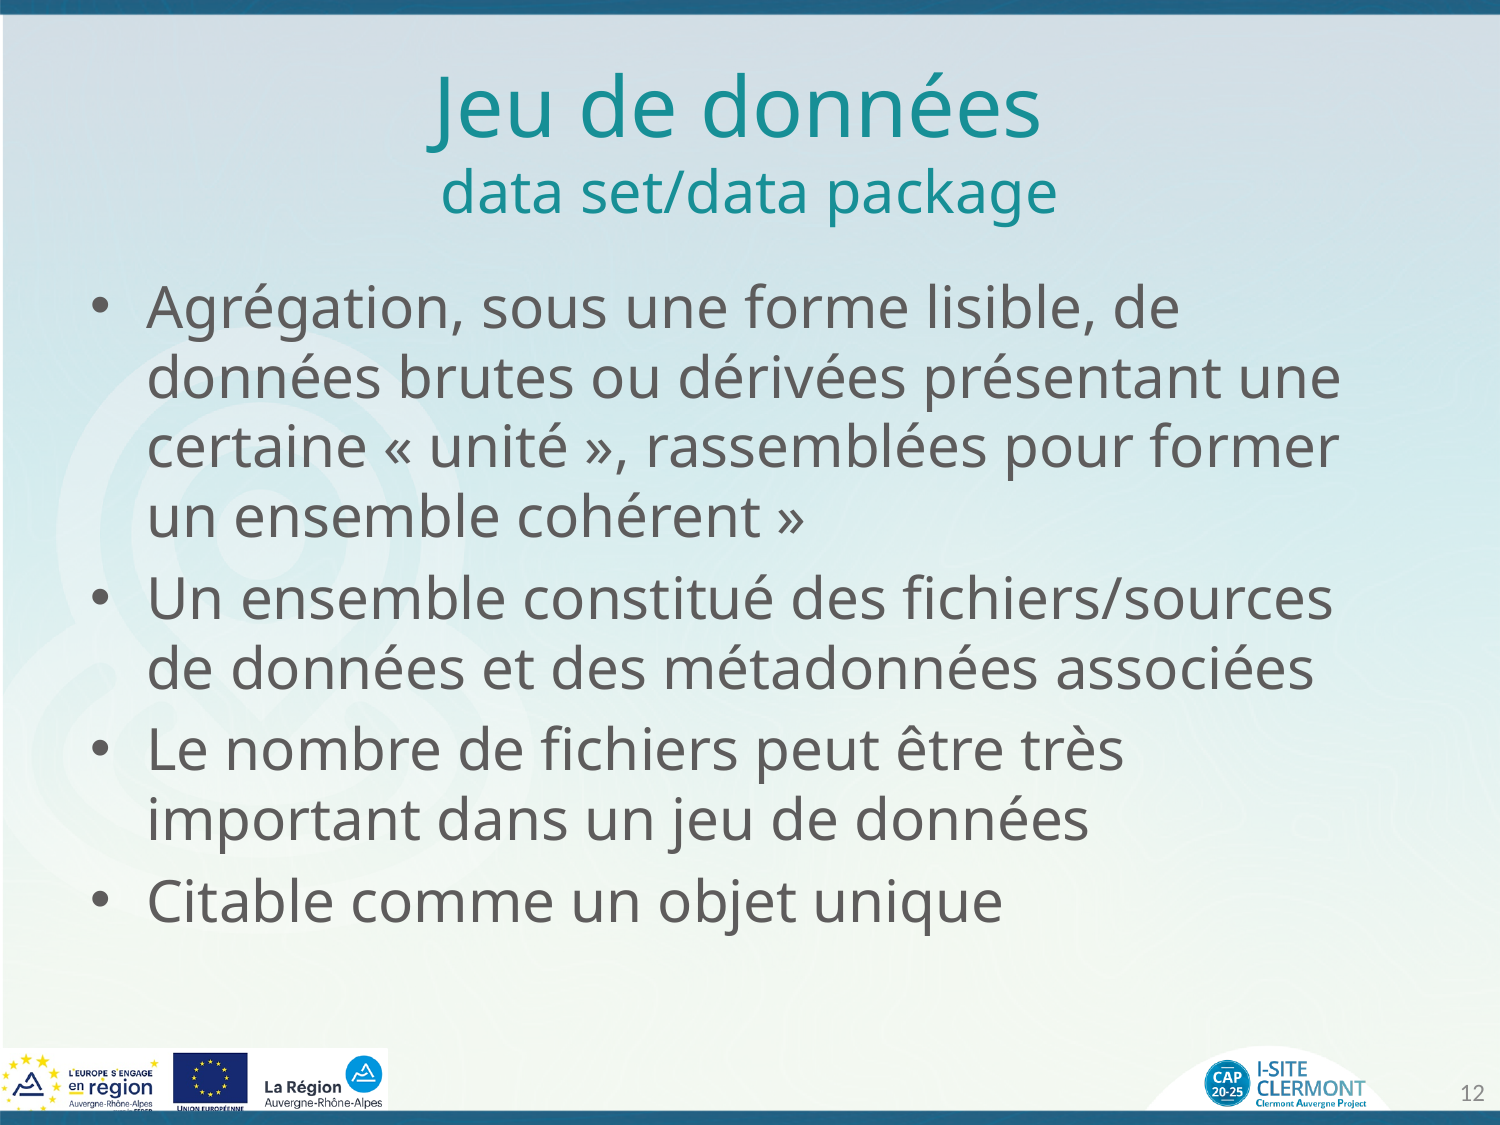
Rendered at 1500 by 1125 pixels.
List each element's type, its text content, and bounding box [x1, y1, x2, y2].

picture [0, 0, 1500, 1125]
title Jeu de données data set/data package [75, 45, 1425, 233]
slide_number 12 [1162, 1061, 1500, 1122]
list Agrégation, sous une forme lisible, de données brutes ou dérivées présentant une certaine « unité », rassemblées pour former un ensemble cohérent » Un ensemble constitué des fichiers/sources de données et des métadonnées associées Le nombre de fichiers peut être très important dans un jeu de données Citable comme un objet unique [75, 262, 1425, 1005]
